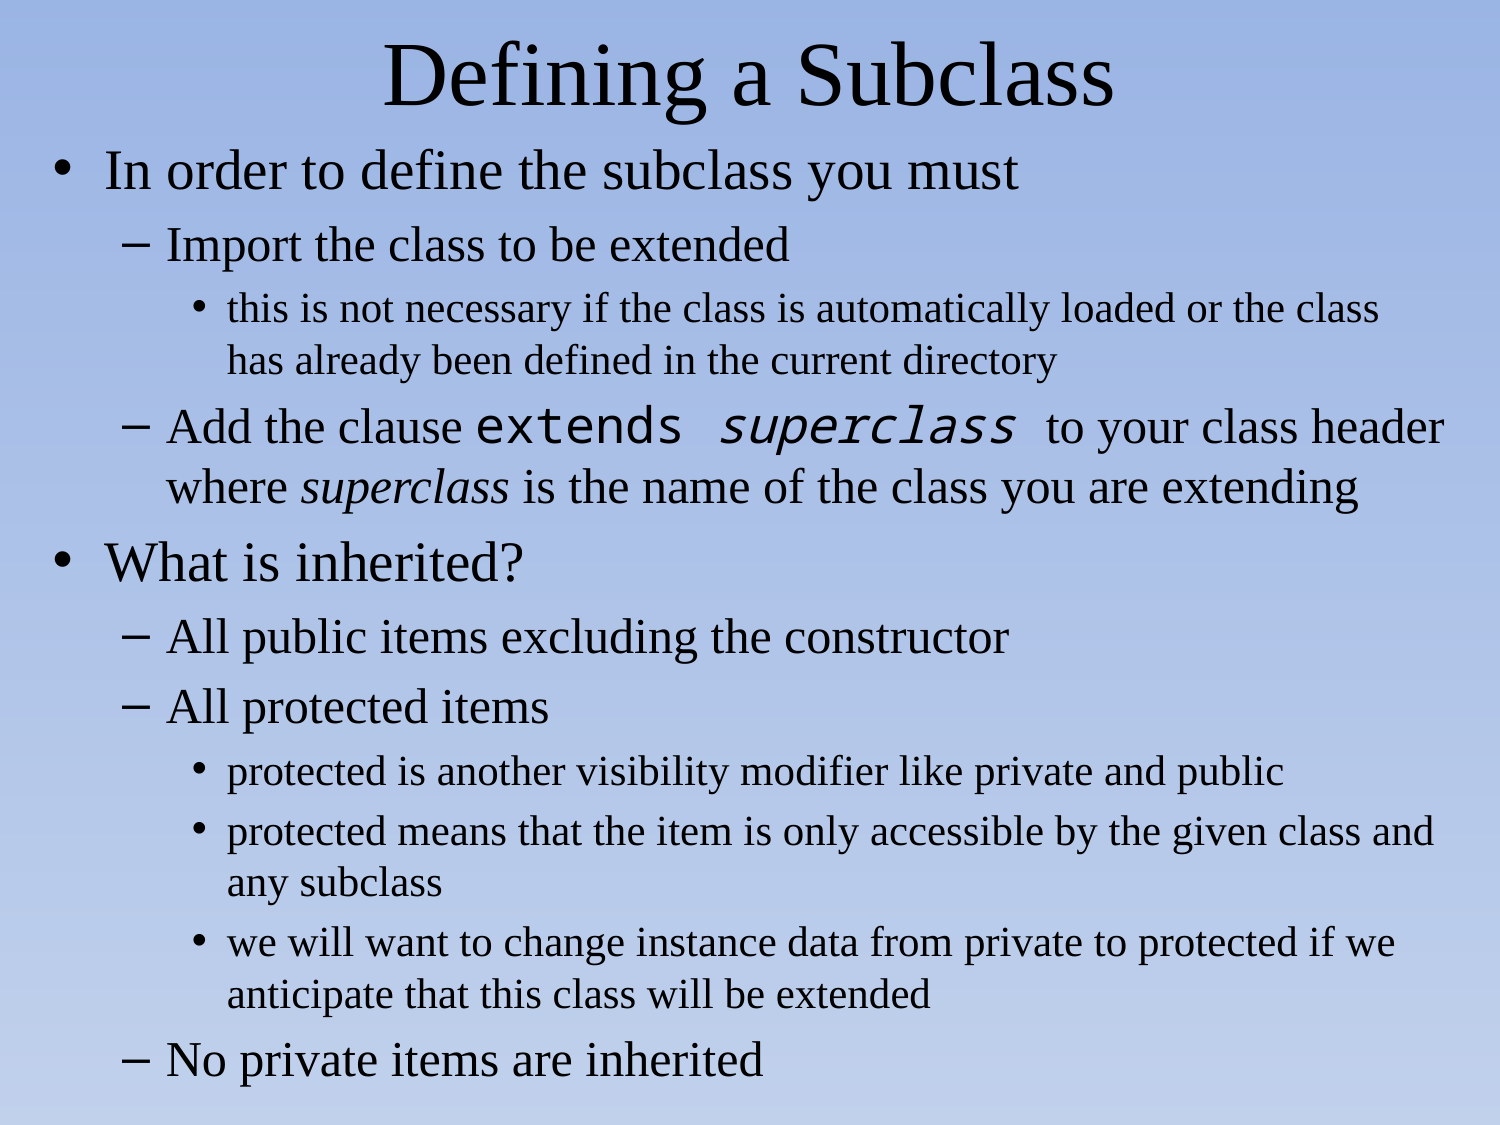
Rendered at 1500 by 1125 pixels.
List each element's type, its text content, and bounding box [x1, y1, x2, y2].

list In order to define the subclass you must Import the class to be extended this is not necessary if the class is automatically loaded or the class has already been defined in the current directory Add the clause extends superclass to your class header where superclass is the name of the class you are extending What is inherited? All public items excluding the constructor All protected items protected is another visibility modifier like private and public protected means that the item is only accessible by the given class and any subclass we will want to change instance data from private to protected if we anticipate that this class will be extended No private items are inherited [37, 125, 1463, 1125]
title Defining a Subclass [75, 0, 1425, 125]
